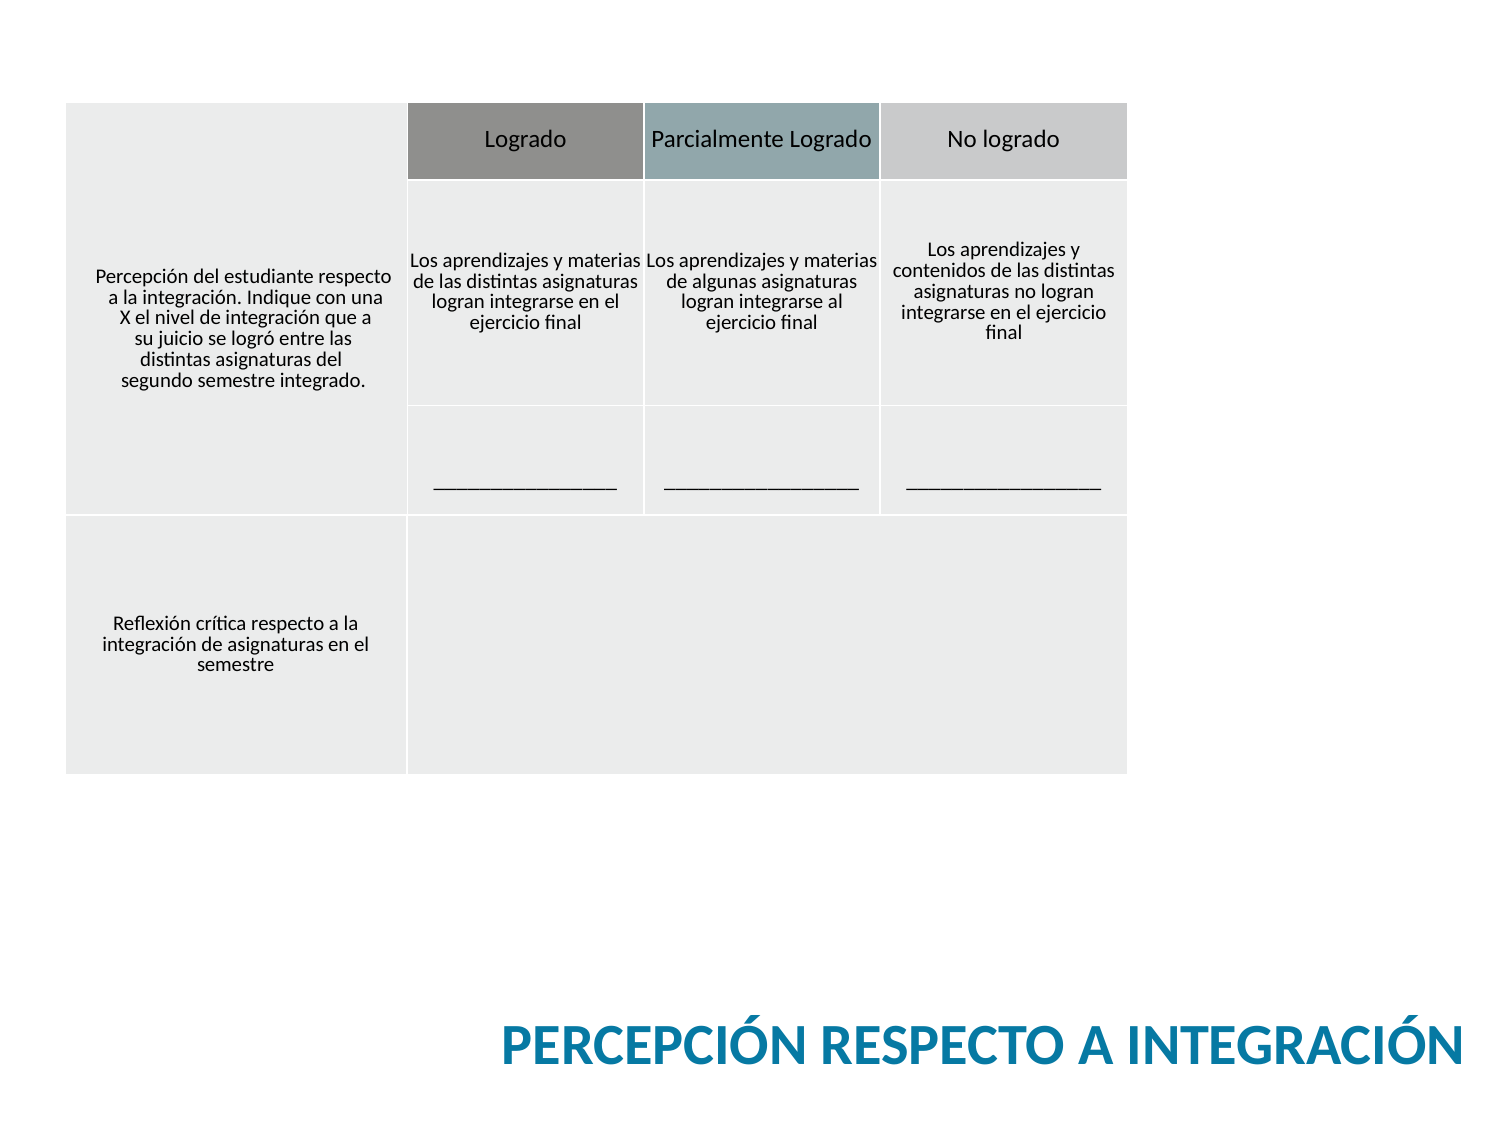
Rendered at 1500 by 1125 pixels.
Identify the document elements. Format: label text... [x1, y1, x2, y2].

table_header Reflexión crítica respecto a la integración de asignaturas en el semestre [66, 516, 406, 774]
table_cell Los aprendizajes y materias de algunas asignaturas logran integrarse al ejercicio final [645, 181, 879, 405]
table_cell Los aprendizajes y contenidos de las distintas asignaturas no logran integrarse en el ejercicio final [881, 181, 1127, 405]
table_header Logrado [408, 103, 643, 179]
table_cell Los aprendizajes y materias de las distintas asignaturas logran integrarse en el ejercicio final [408, 181, 643, 405]
table_cell ________________ [408, 406, 643, 514]
table_header Percepción del estudiante respecto a la integración. Indique con una X el nivel de integración que a su juicio se logró entre las distintas asignaturas del segundo semestre integrado. [66, 103, 407, 514]
table_header No logrado [881, 103, 1127, 179]
text_box PERCEPCIÓN RESPECTO A INTEGRACIÓN [404, 1000, 1476, 1082]
table_header Parcialmente Logrado [645, 103, 879, 179]
table_cell _________________ [881, 406, 1127, 514]
table_cell _________________ [645, 406, 879, 514]
table_header [408, 516, 1127, 774]
